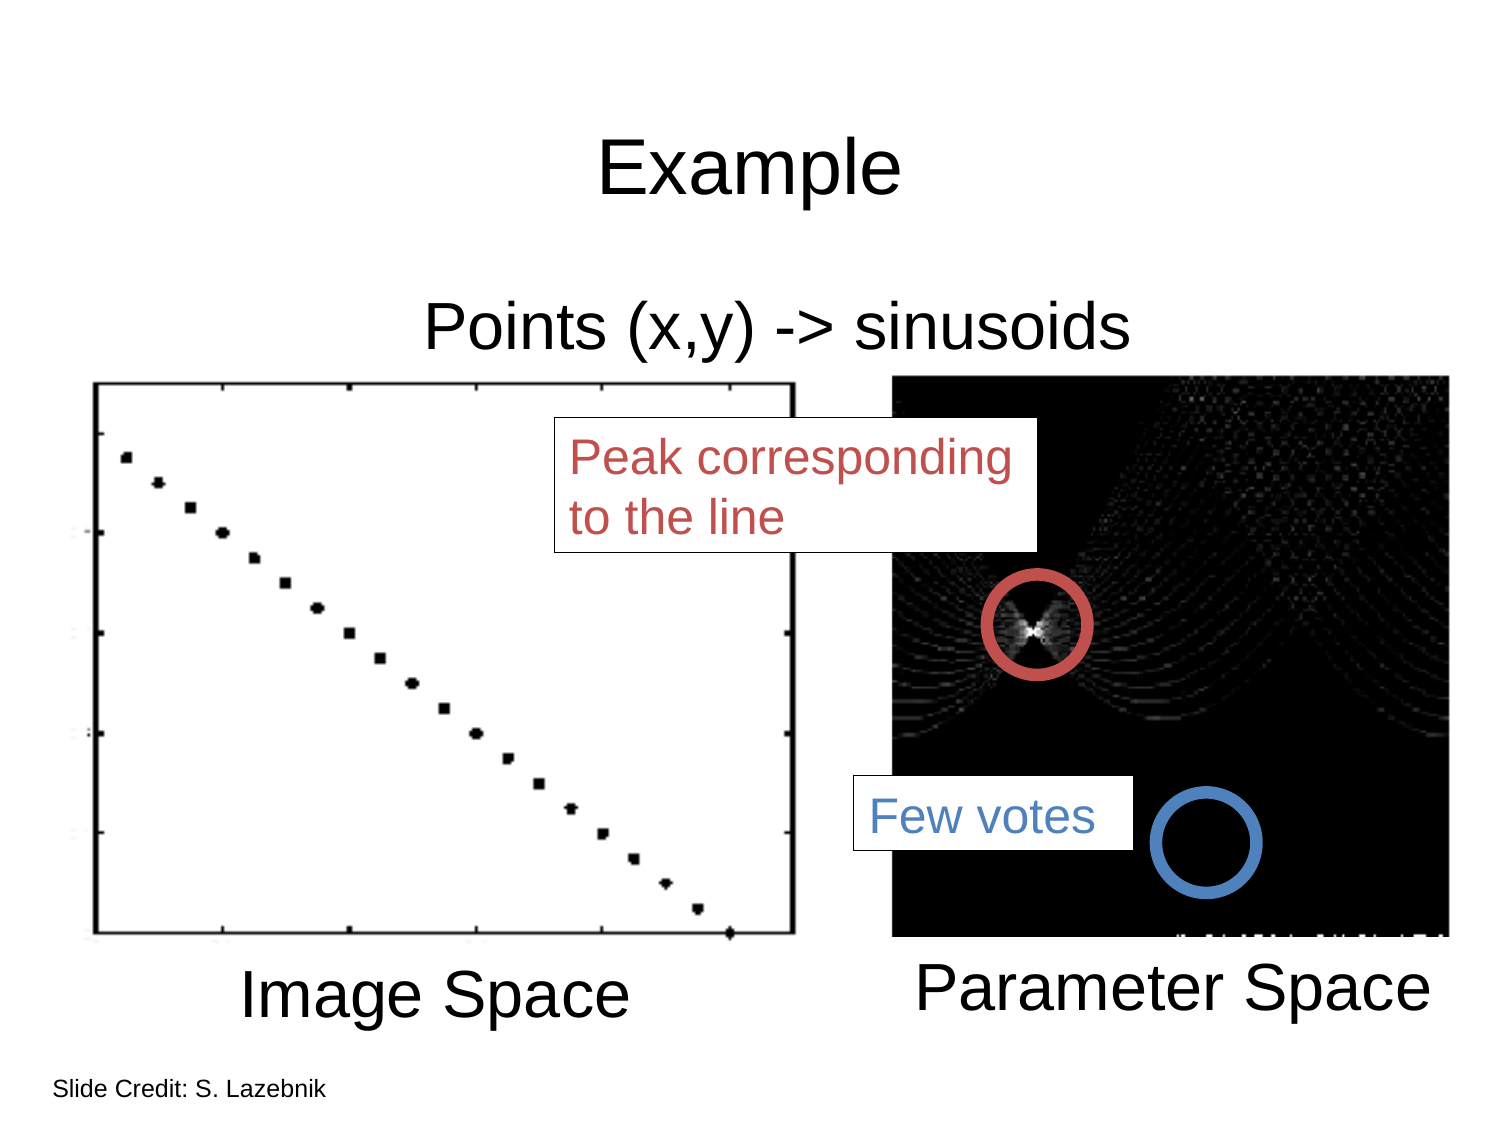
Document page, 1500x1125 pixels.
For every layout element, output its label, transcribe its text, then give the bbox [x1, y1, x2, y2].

text_box Points (x,y) -> sinusoids [101, 275, 1456, 370]
text_box Slide Credit: S. Lazebnik [37, 1065, 1419, 1110]
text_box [853, 775, 1257, 894]
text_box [554, 417, 1088, 675]
picture [66, 370, 805, 944]
text_box Parameter Space [853, 936, 1494, 1031]
text_box Image Space [83, 944, 788, 1039]
picture [891, 370, 1456, 937]
title Example [103, 59, 1397, 275]
